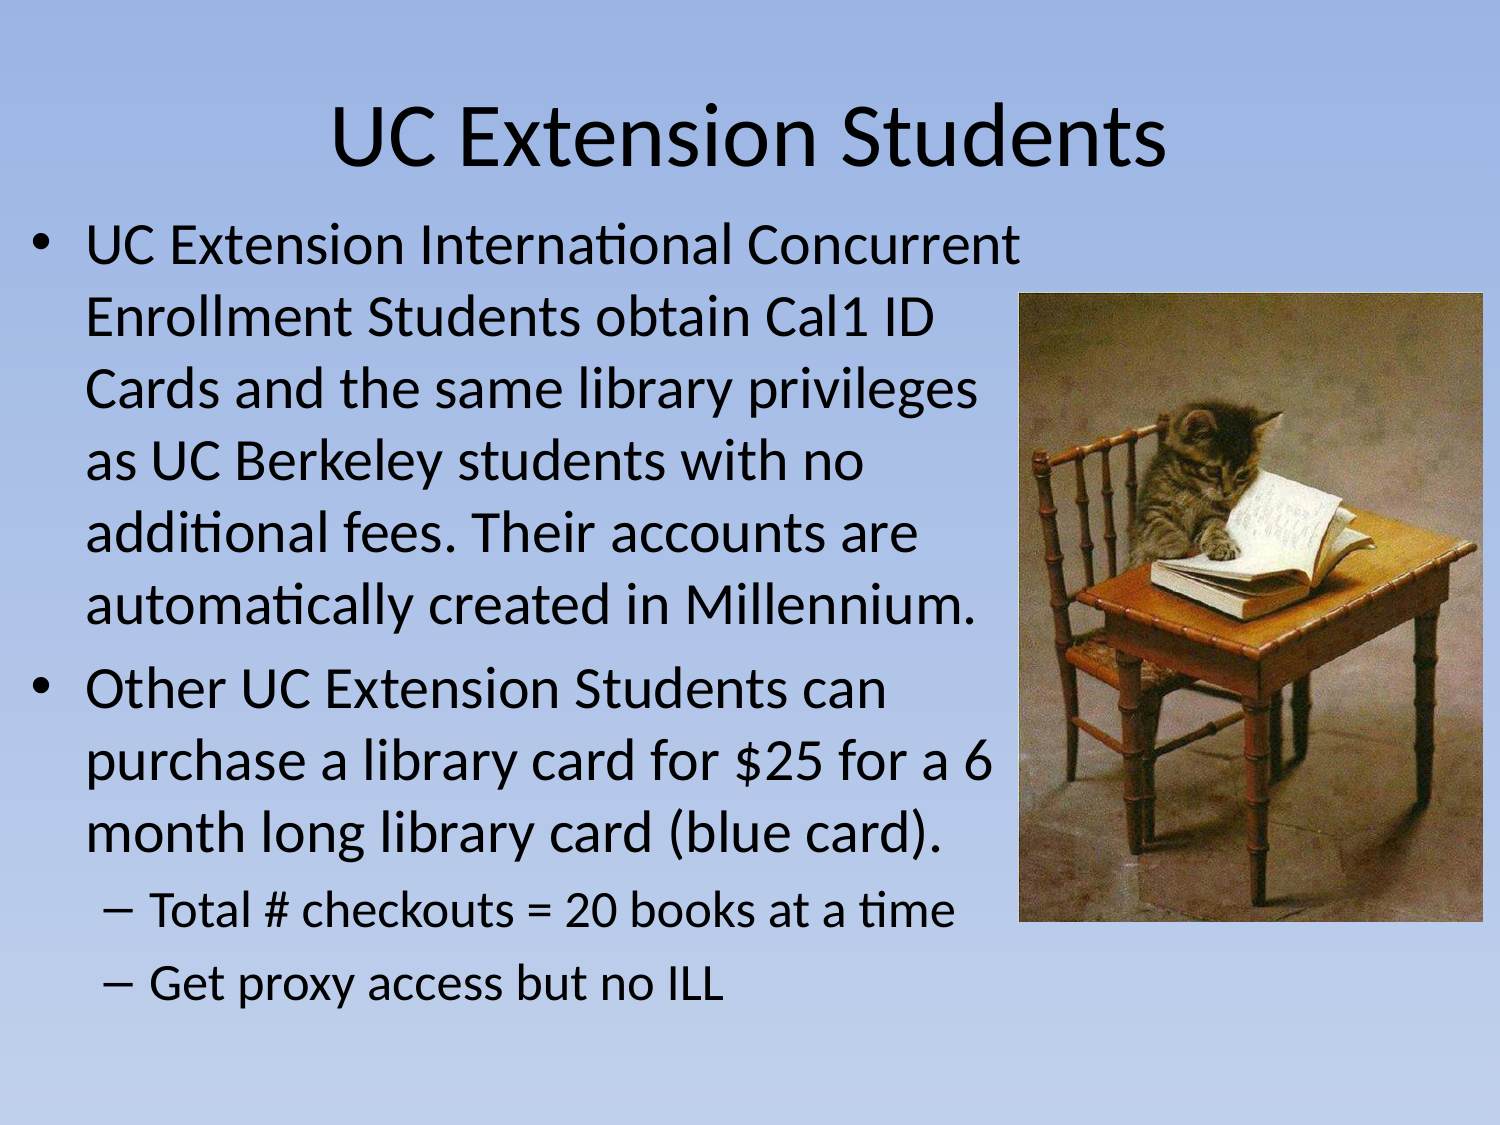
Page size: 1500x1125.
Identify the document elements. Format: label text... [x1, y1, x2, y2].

picture [1018, 292, 1483, 922]
title UC Extension Students [75, 36, 1425, 224]
list UC Extension International Concurrent Enrollment Students obtain Cal1 ID Cards and the same library privileges as UC Berkeley students with no additional fees. Their accounts are automatically created in Millennium. Other UC Extension Students can purchase a library card for $25 for a 6 month long library card (blue card). Total # checkouts = 20 books at a time Get proxy access but no ILL [15, 196, 1038, 1125]
